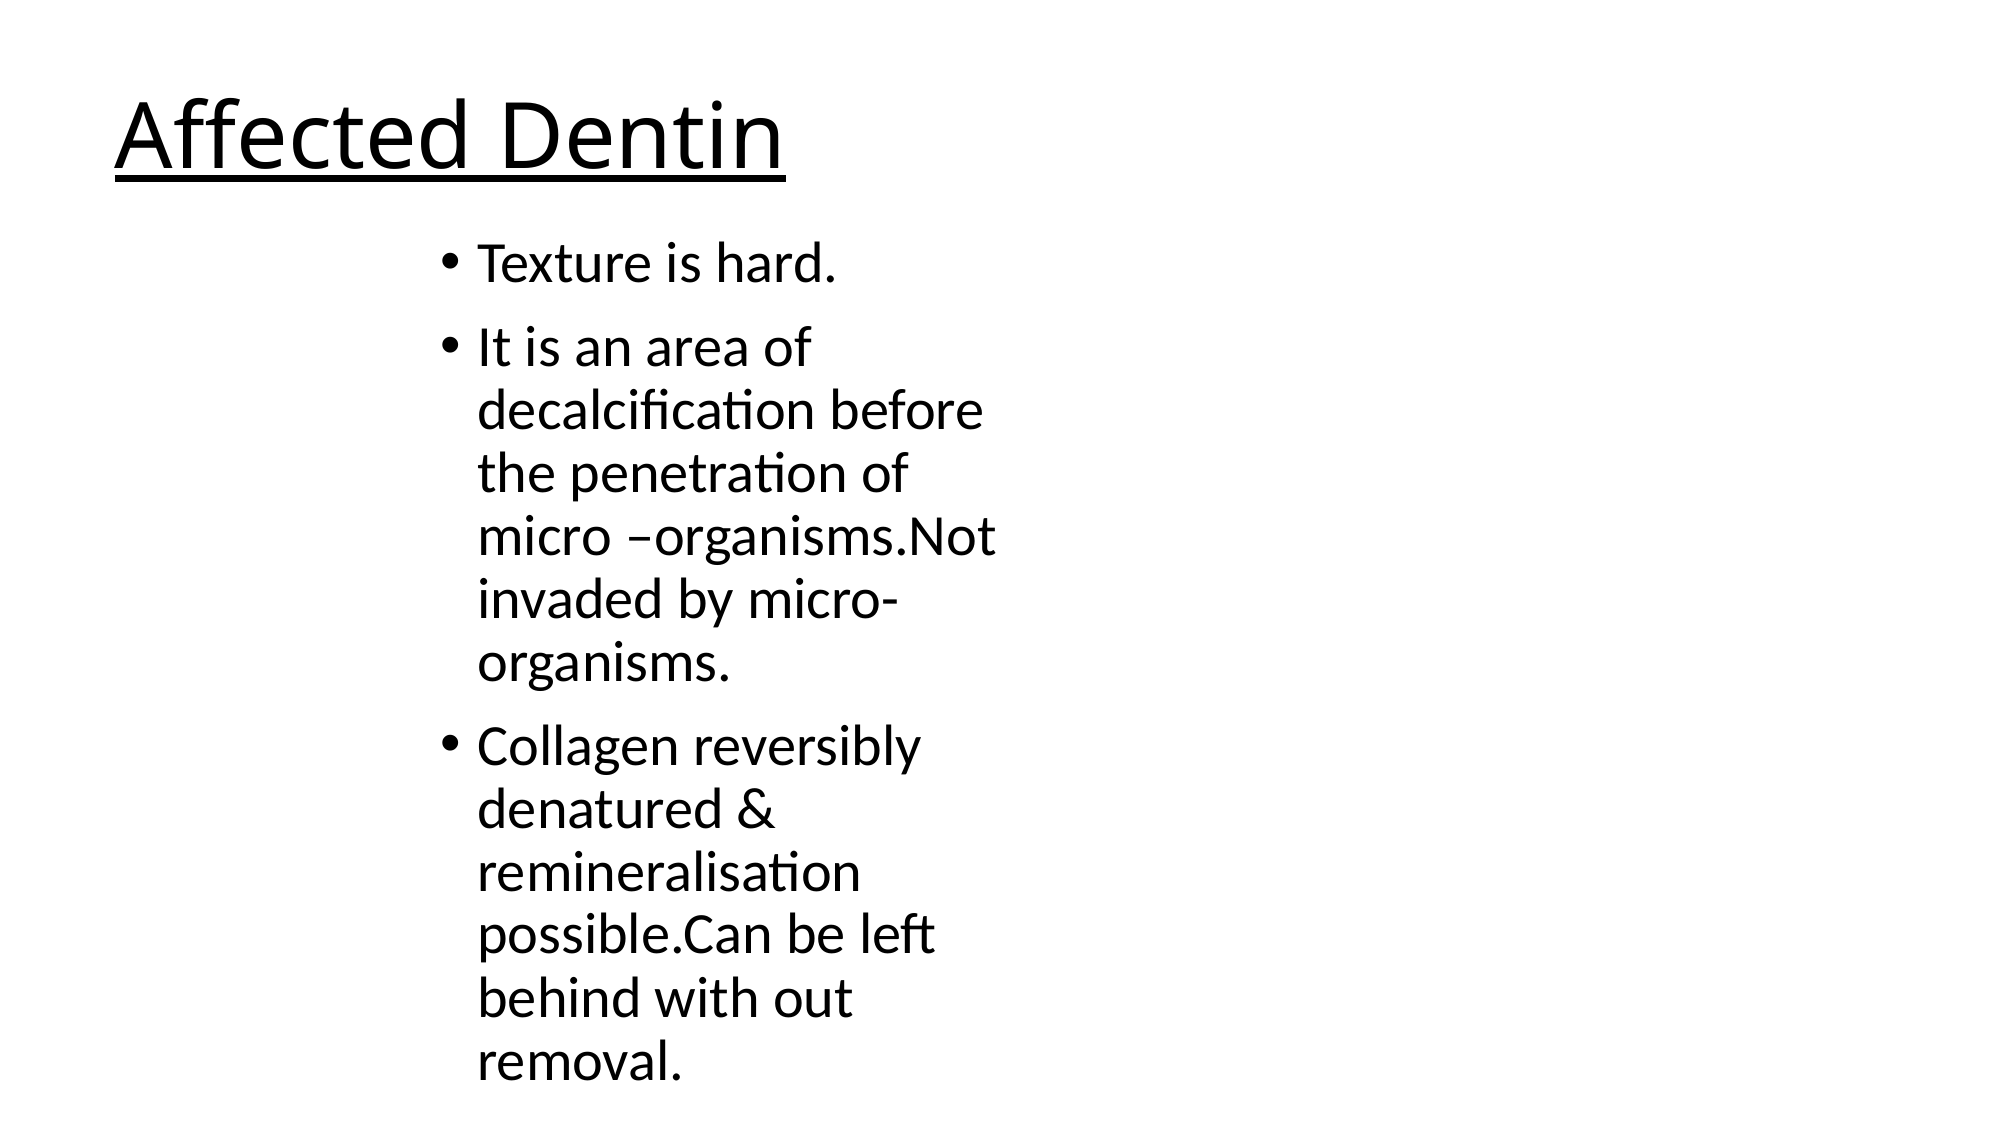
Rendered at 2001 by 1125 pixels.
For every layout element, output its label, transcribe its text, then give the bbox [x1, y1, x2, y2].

list Texture is hard. It is an area of decalcification before the penetration of micro –organisms.Not invaded by micro-organisms. Collagen reversibly denatured & remineralisation possible.Can be left behind with out removal. [425, 224, 1050, 1125]
title Affected Dentin [99, 45, 1900, 233]
